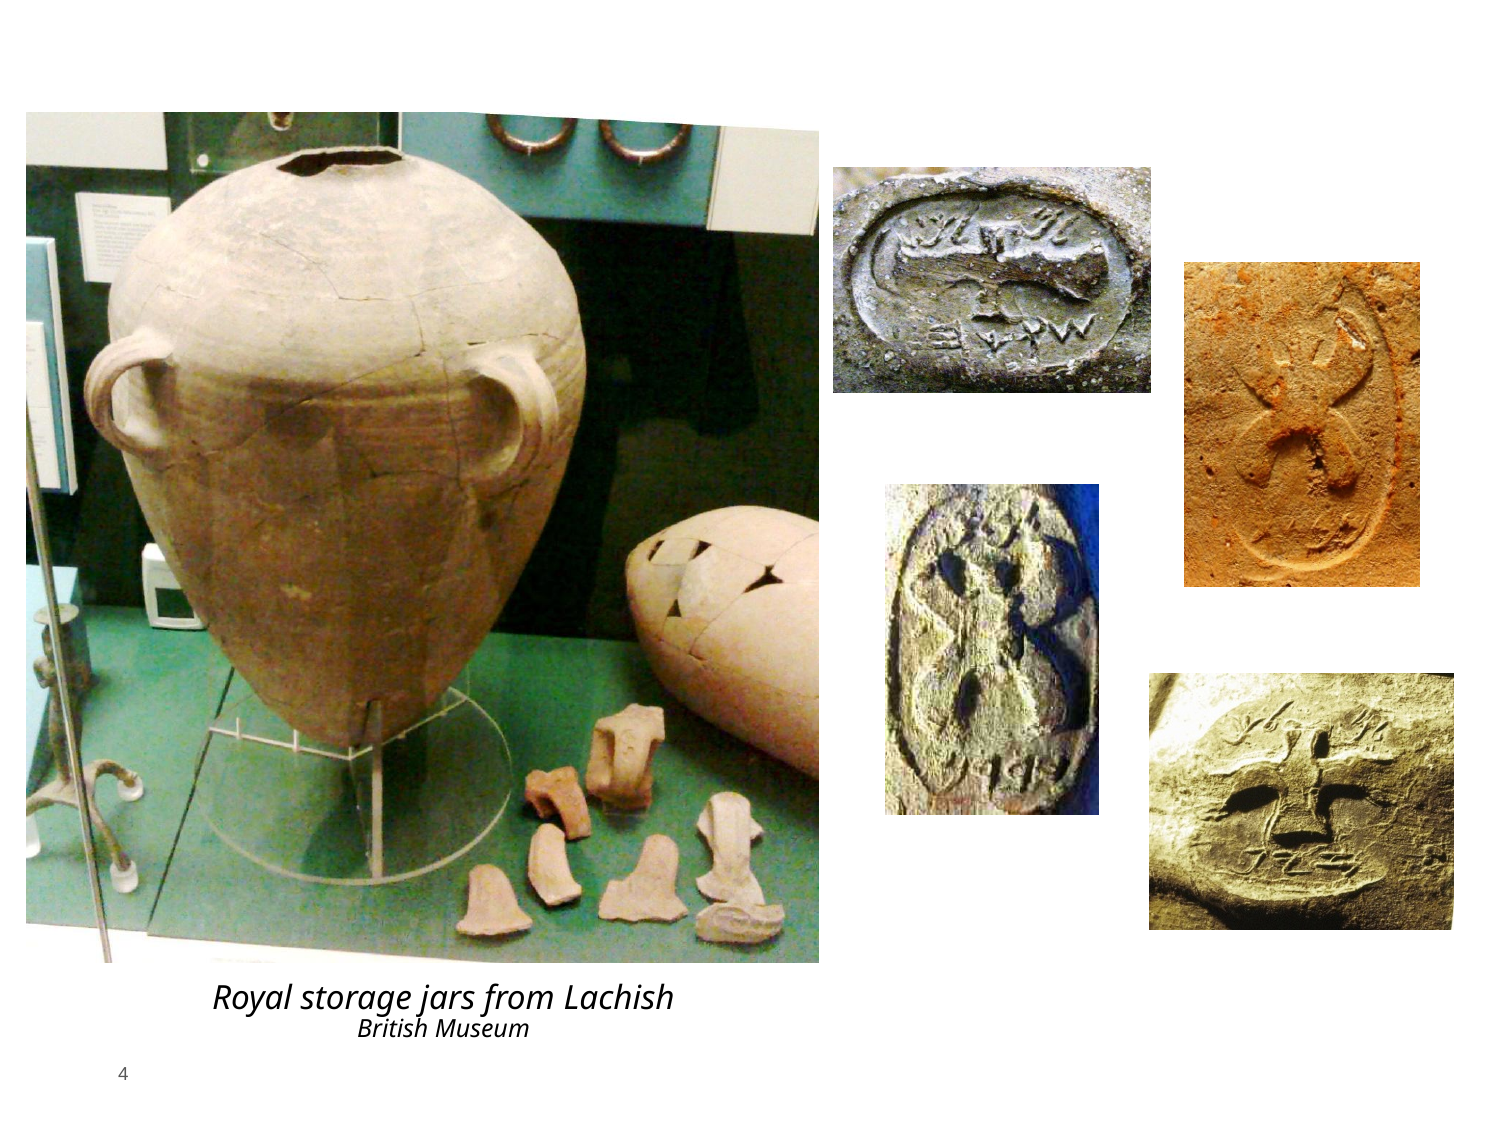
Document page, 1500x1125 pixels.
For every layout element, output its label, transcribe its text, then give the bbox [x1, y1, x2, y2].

picture [1184, 262, 1421, 587]
picture [833, 167, 1151, 393]
title Royal storage jars from Lachish British Museum [187, 968, 700, 1056]
picture [1149, 673, 1454, 930]
picture [26, 112, 819, 963]
picture [885, 484, 1099, 815]
slide_number 4 [103, 1042, 441, 1103]
